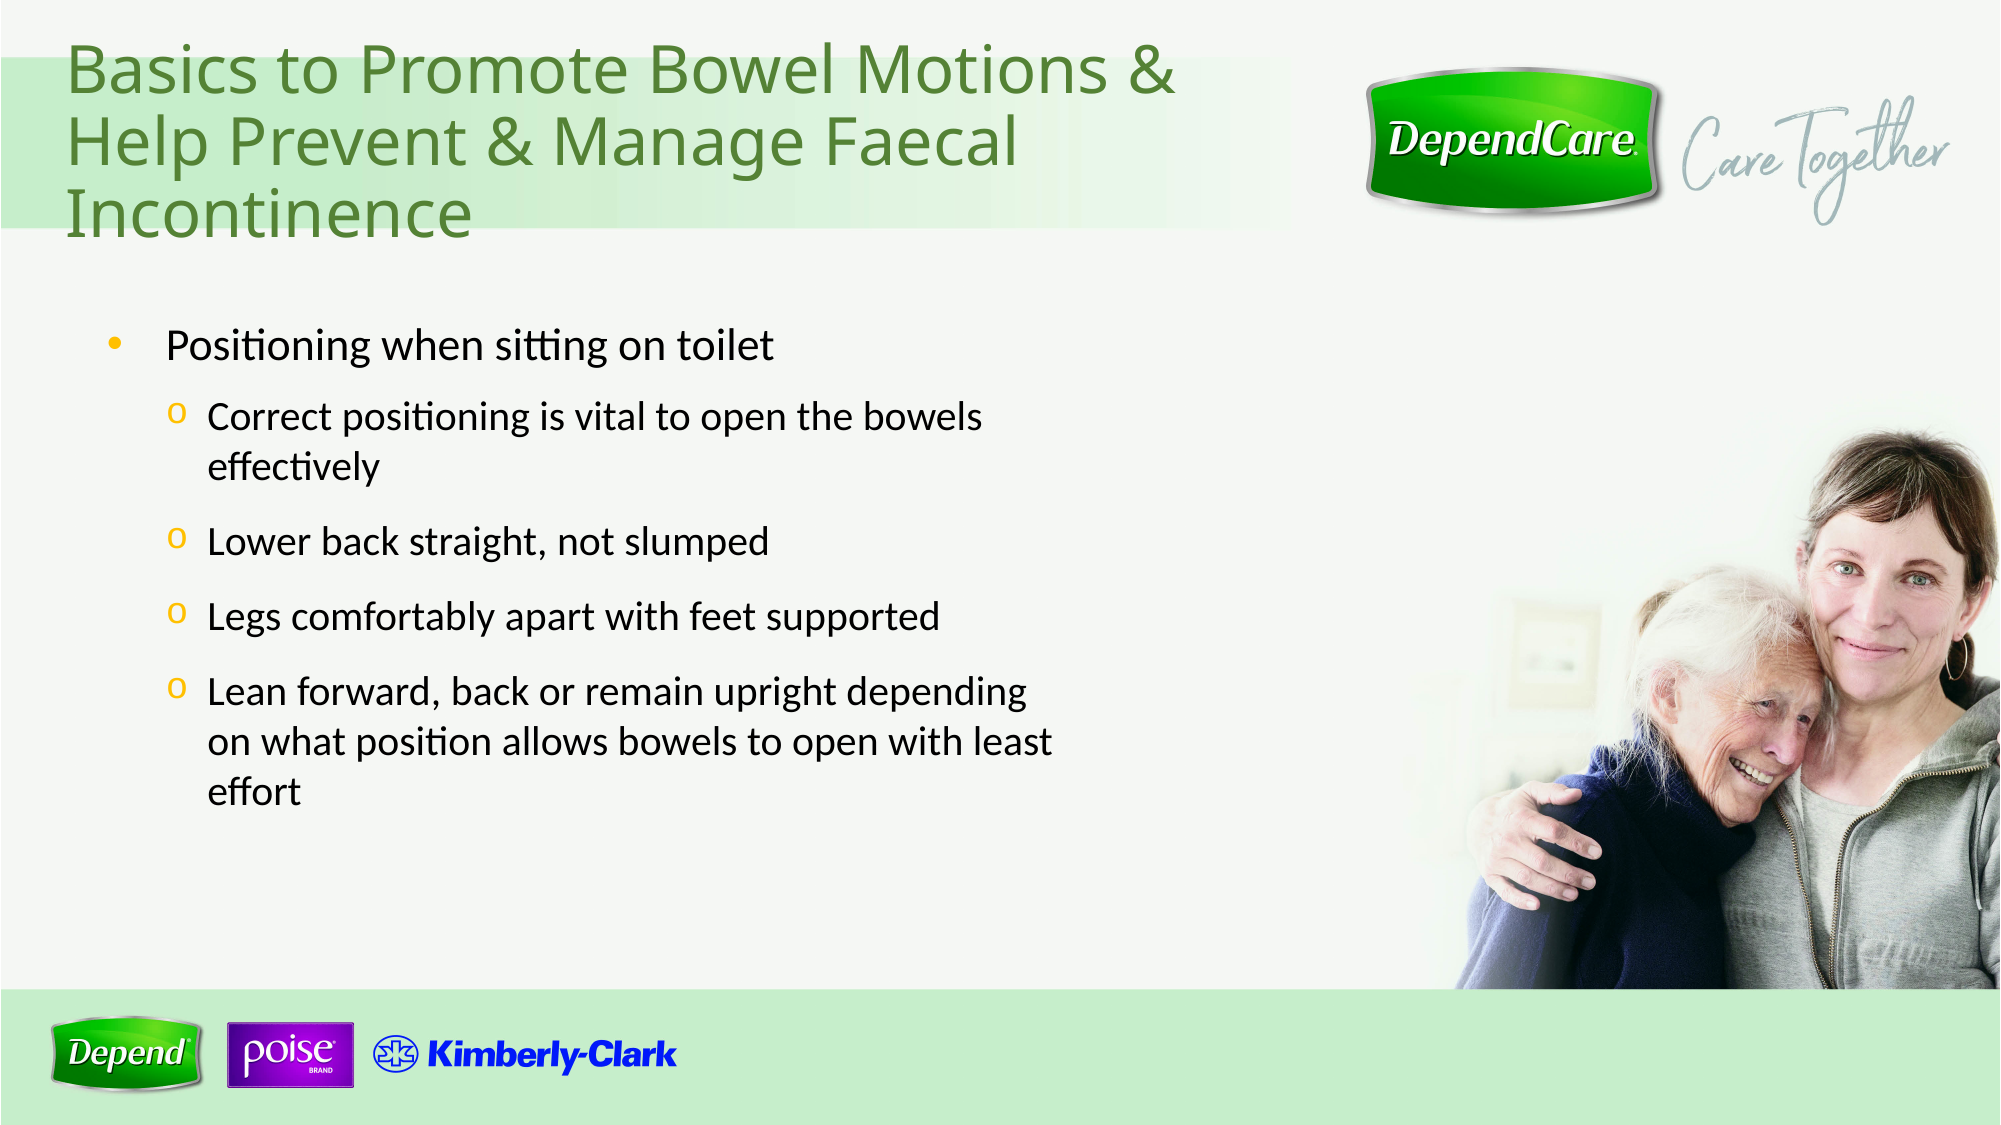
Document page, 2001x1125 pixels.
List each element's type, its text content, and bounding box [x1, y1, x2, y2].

text_box Positioning when sitting on toilet Correct positioning is vital to open the bowels effectively Lower back straight, not slumped Legs comfortably apart with feet supported Lean forward, back or remain upright depending on what position allows bowels to open with least effort [91, 307, 1079, 818]
picture [1, 0, 2000, 1125]
title Basics to Promote Bowel Motions & Help Prevent & Manage Faecal Incontinence [50, 16, 1401, 272]
